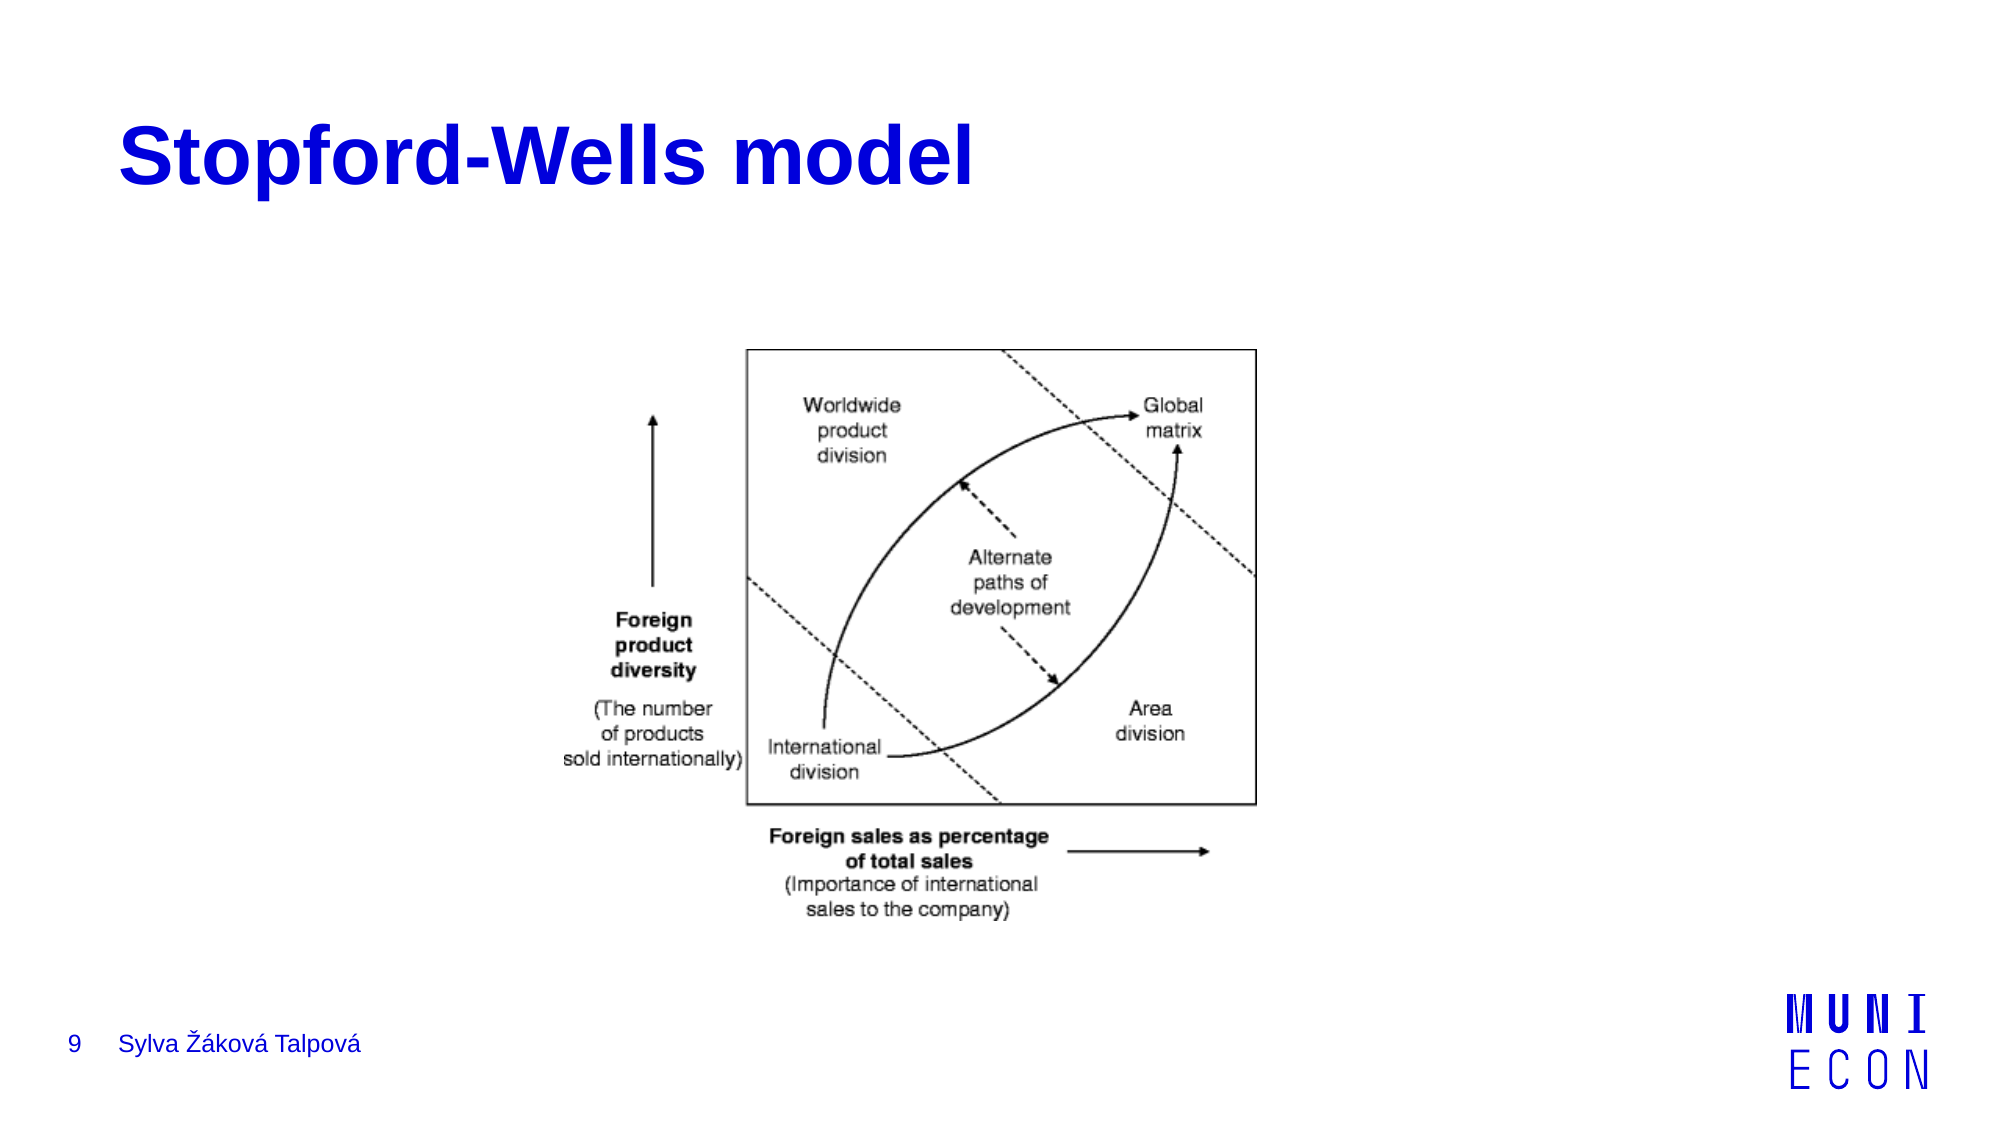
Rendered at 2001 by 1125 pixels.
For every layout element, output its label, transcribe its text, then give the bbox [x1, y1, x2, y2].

title Stopford-Wells model [118, 118, 1883, 193]
slide_number 9 [67, 1021, 110, 1063]
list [564, 349, 1257, 921]
footer Sylva Žáková Talpová [118, 1021, 1418, 1063]
